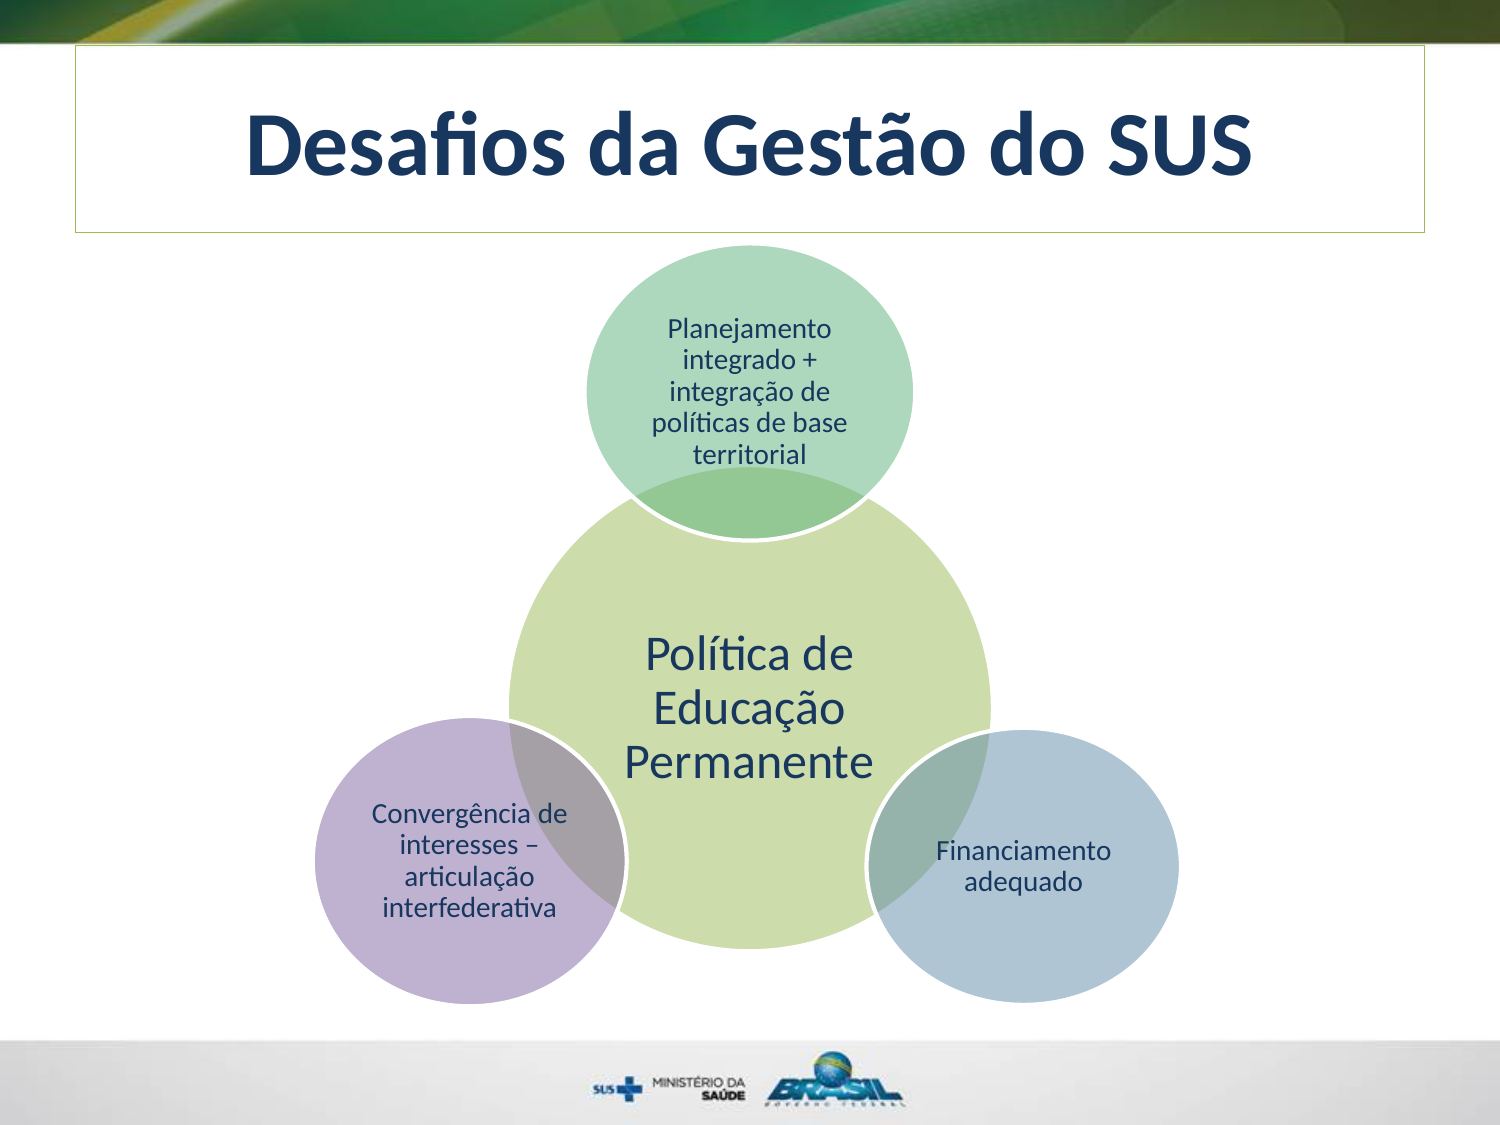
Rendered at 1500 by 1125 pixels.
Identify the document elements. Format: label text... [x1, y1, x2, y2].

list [17, 231, 1483, 1024]
title Desafios da Gestão do SUS [75, 45, 1425, 230]
picture [0, 0, 1500, 1125]
